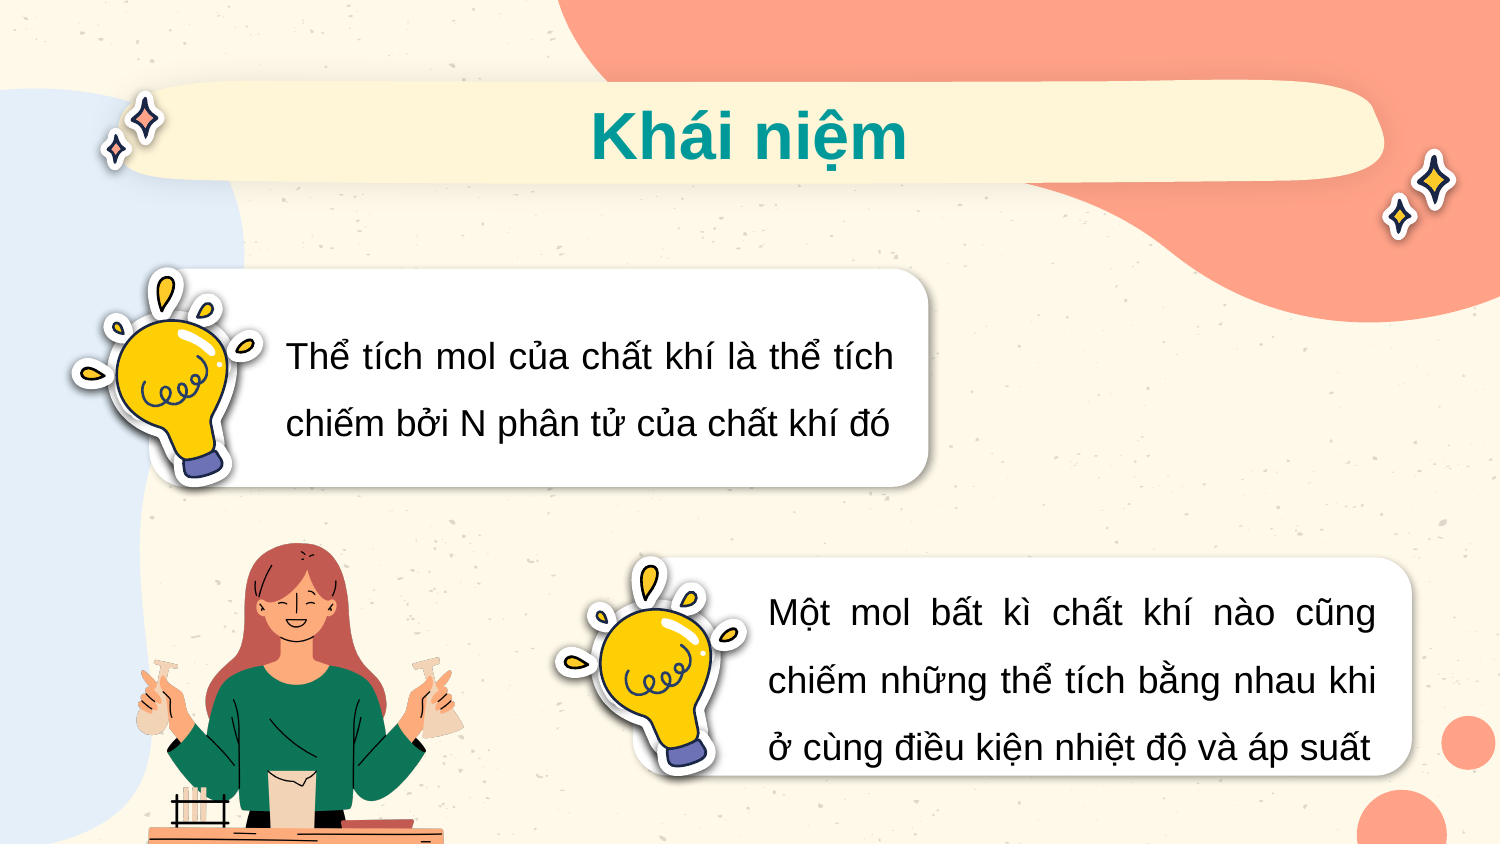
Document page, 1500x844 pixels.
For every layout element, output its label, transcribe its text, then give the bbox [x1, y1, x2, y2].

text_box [105, 96, 160, 165]
picture [134, 540, 464, 844]
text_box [1387, 154, 1451, 235]
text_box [578, 557, 1413, 776]
title Khái niệm [118, 85, 1382, 180]
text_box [95, 268, 929, 488]
